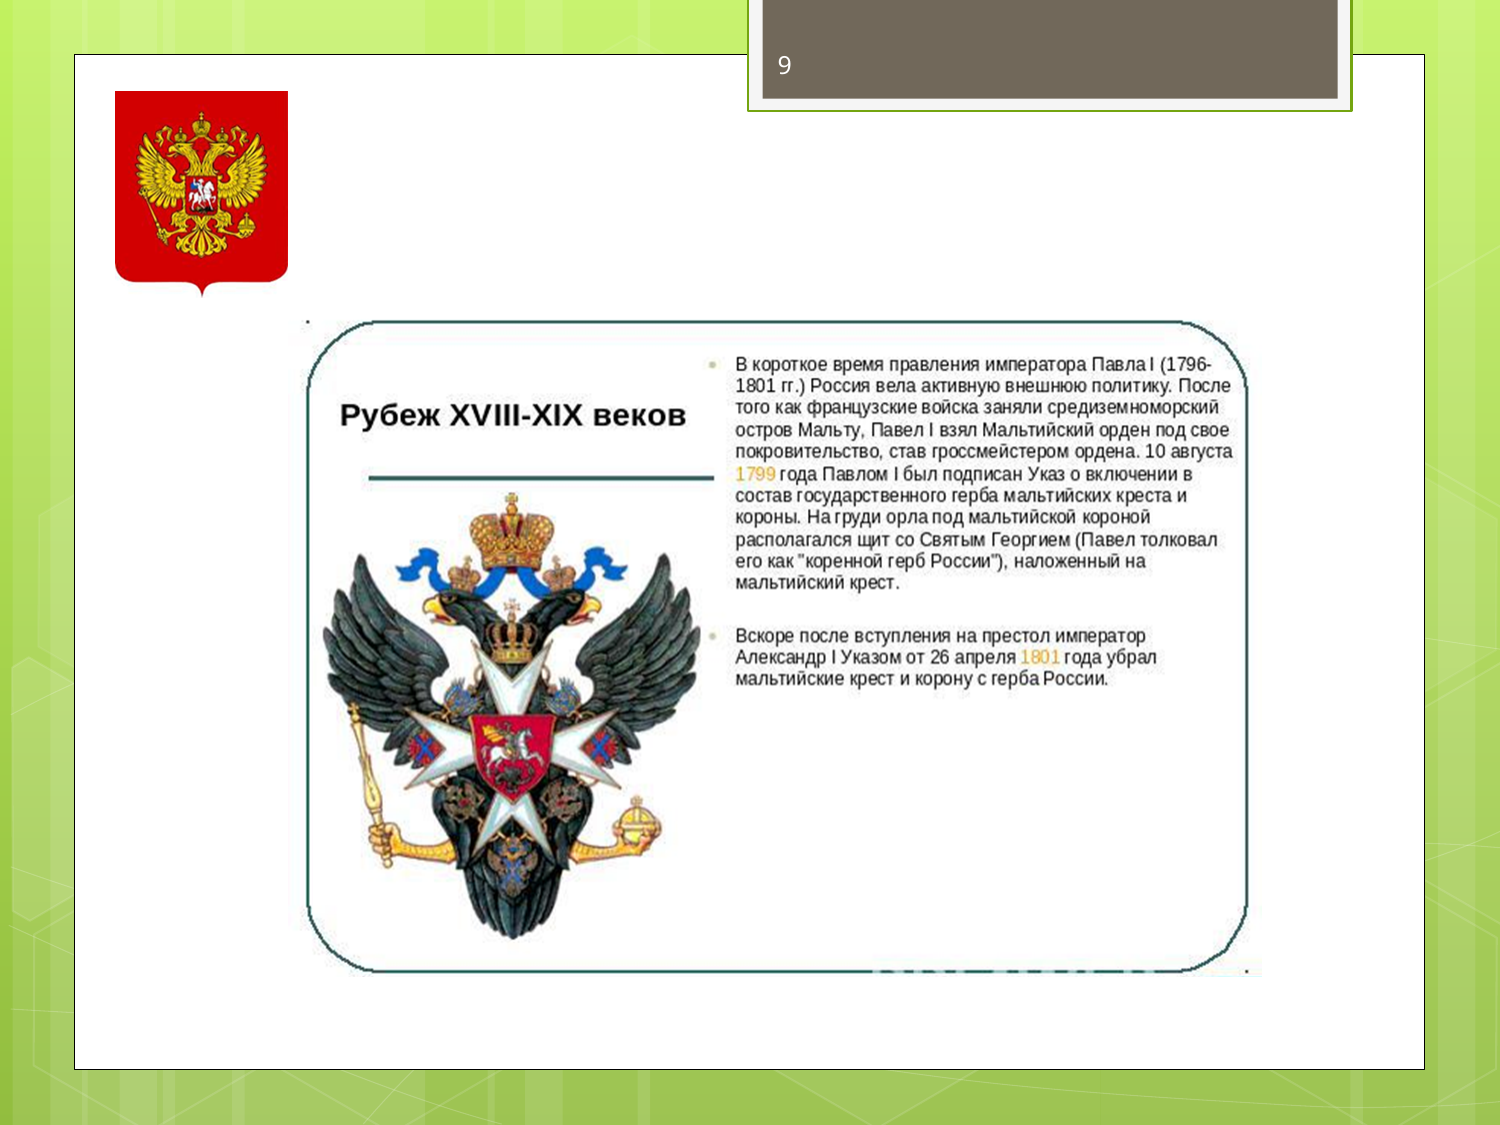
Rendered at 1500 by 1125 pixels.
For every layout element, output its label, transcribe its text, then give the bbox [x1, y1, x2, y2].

slide_number 9 [762, 36, 982, 97]
picture [114, 91, 1263, 977]
